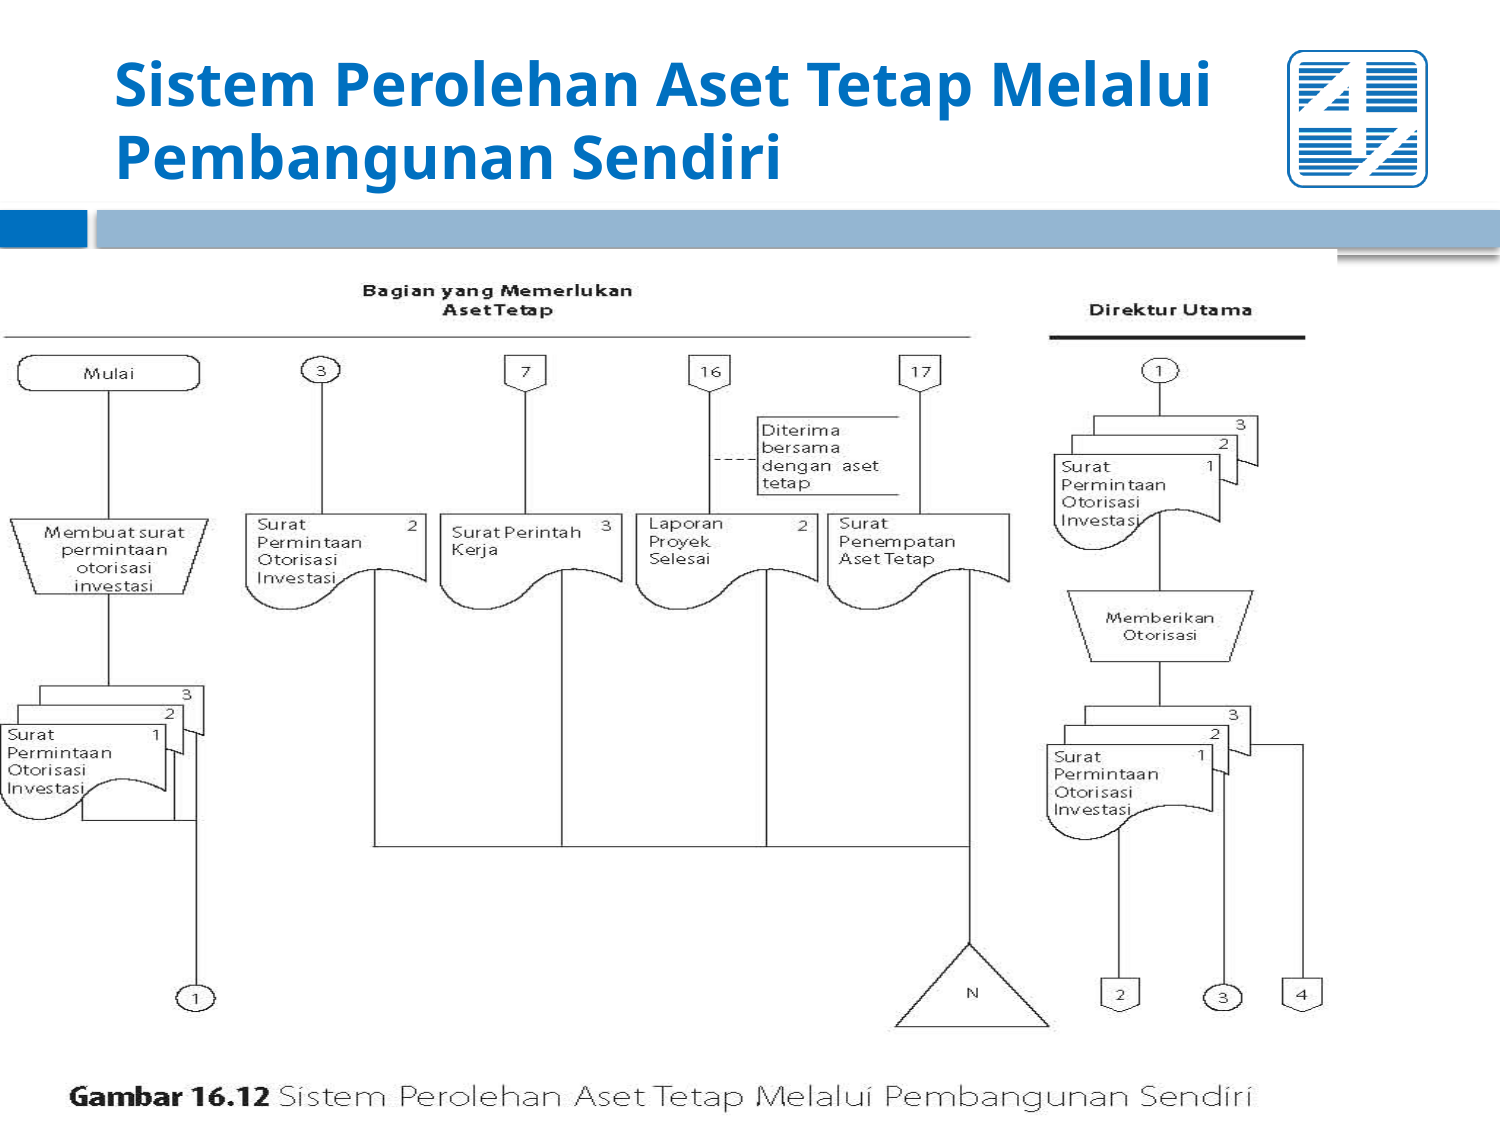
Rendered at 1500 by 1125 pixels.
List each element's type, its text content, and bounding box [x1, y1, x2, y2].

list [0, 249, 1338, 1122]
picture [1288, 50, 1428, 188]
title Sistem Perolehan Aset Tetap Melalui Pembangunan Sendiri [99, 37, 1288, 200]
